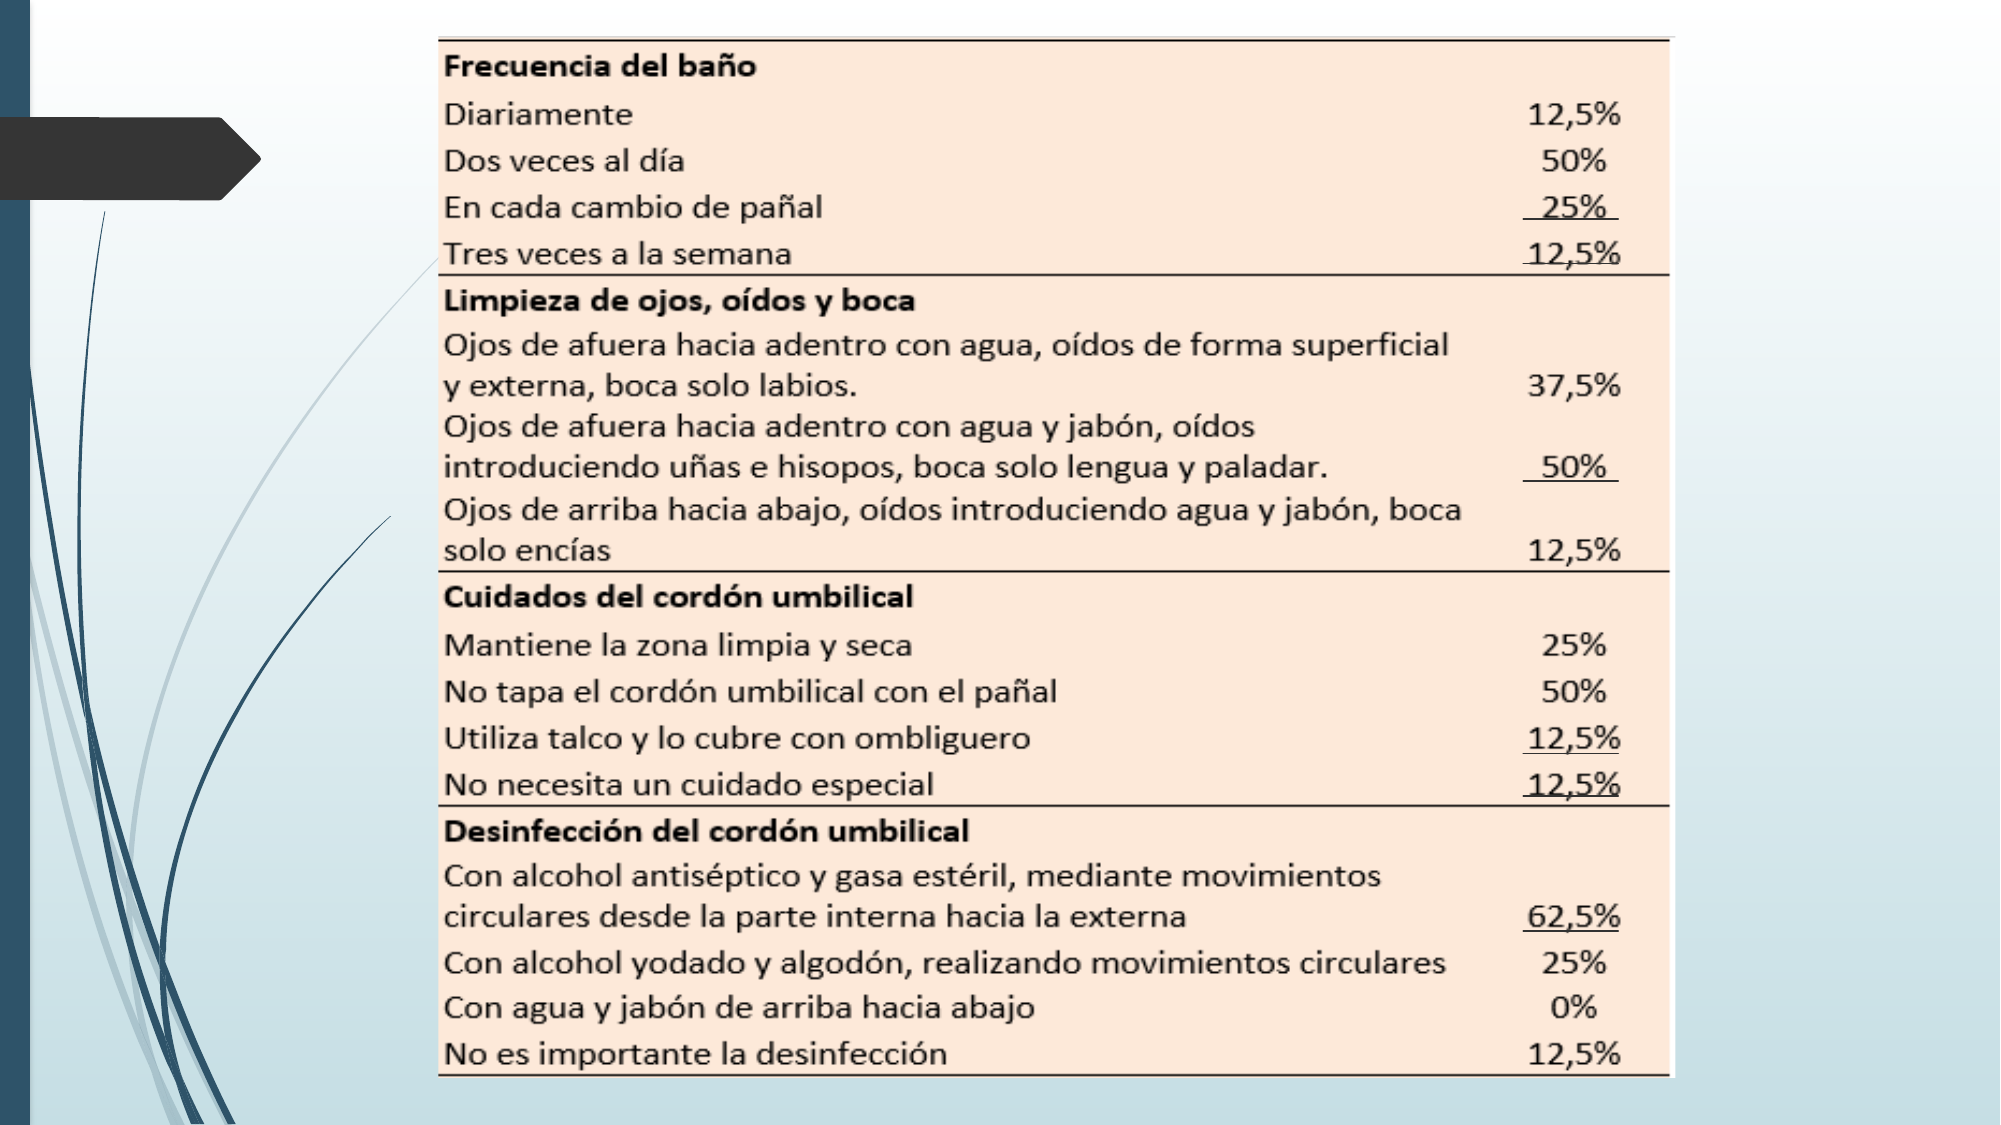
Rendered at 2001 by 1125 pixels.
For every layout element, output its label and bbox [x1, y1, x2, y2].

picture [438, 36, 1676, 1078]
